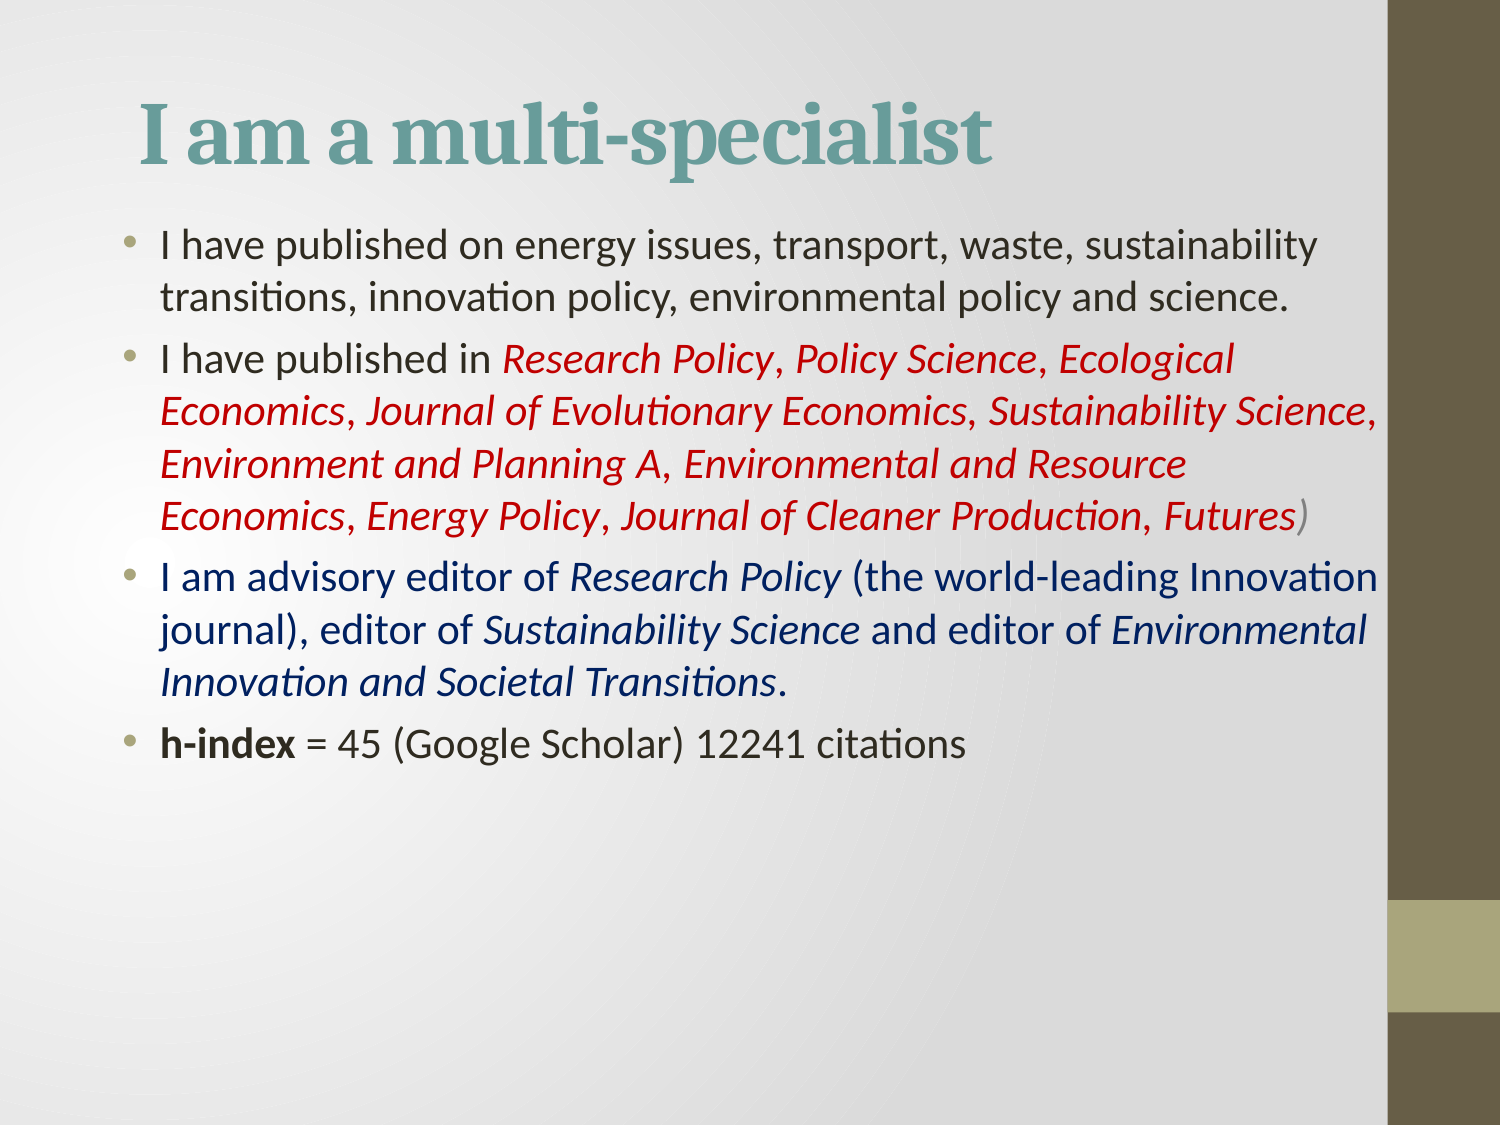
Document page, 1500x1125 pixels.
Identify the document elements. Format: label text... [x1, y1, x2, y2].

list I have published on energy issues, transport, waste, sustainability transitions, innovation policy, environmental policy and science. I have published in Research Policy, Policy Science, Ecological Economics, Journal of Evolutionary Economics, Sustainability Science, Environment and Planning A, Environmental and Resource Economics, Energy Policy, Journal of Cleaner Production, Futures) I am advisory editor of Research Policy (the world-leading Innovation journal), editor of Sustainability Science and editor of Environmental Innovation and Societal Transitions. h-index = 45 (Google Scholar) 12241 citations [88, 208, 1400, 951]
title I am a multi-specialist [123, 66, 1427, 254]
